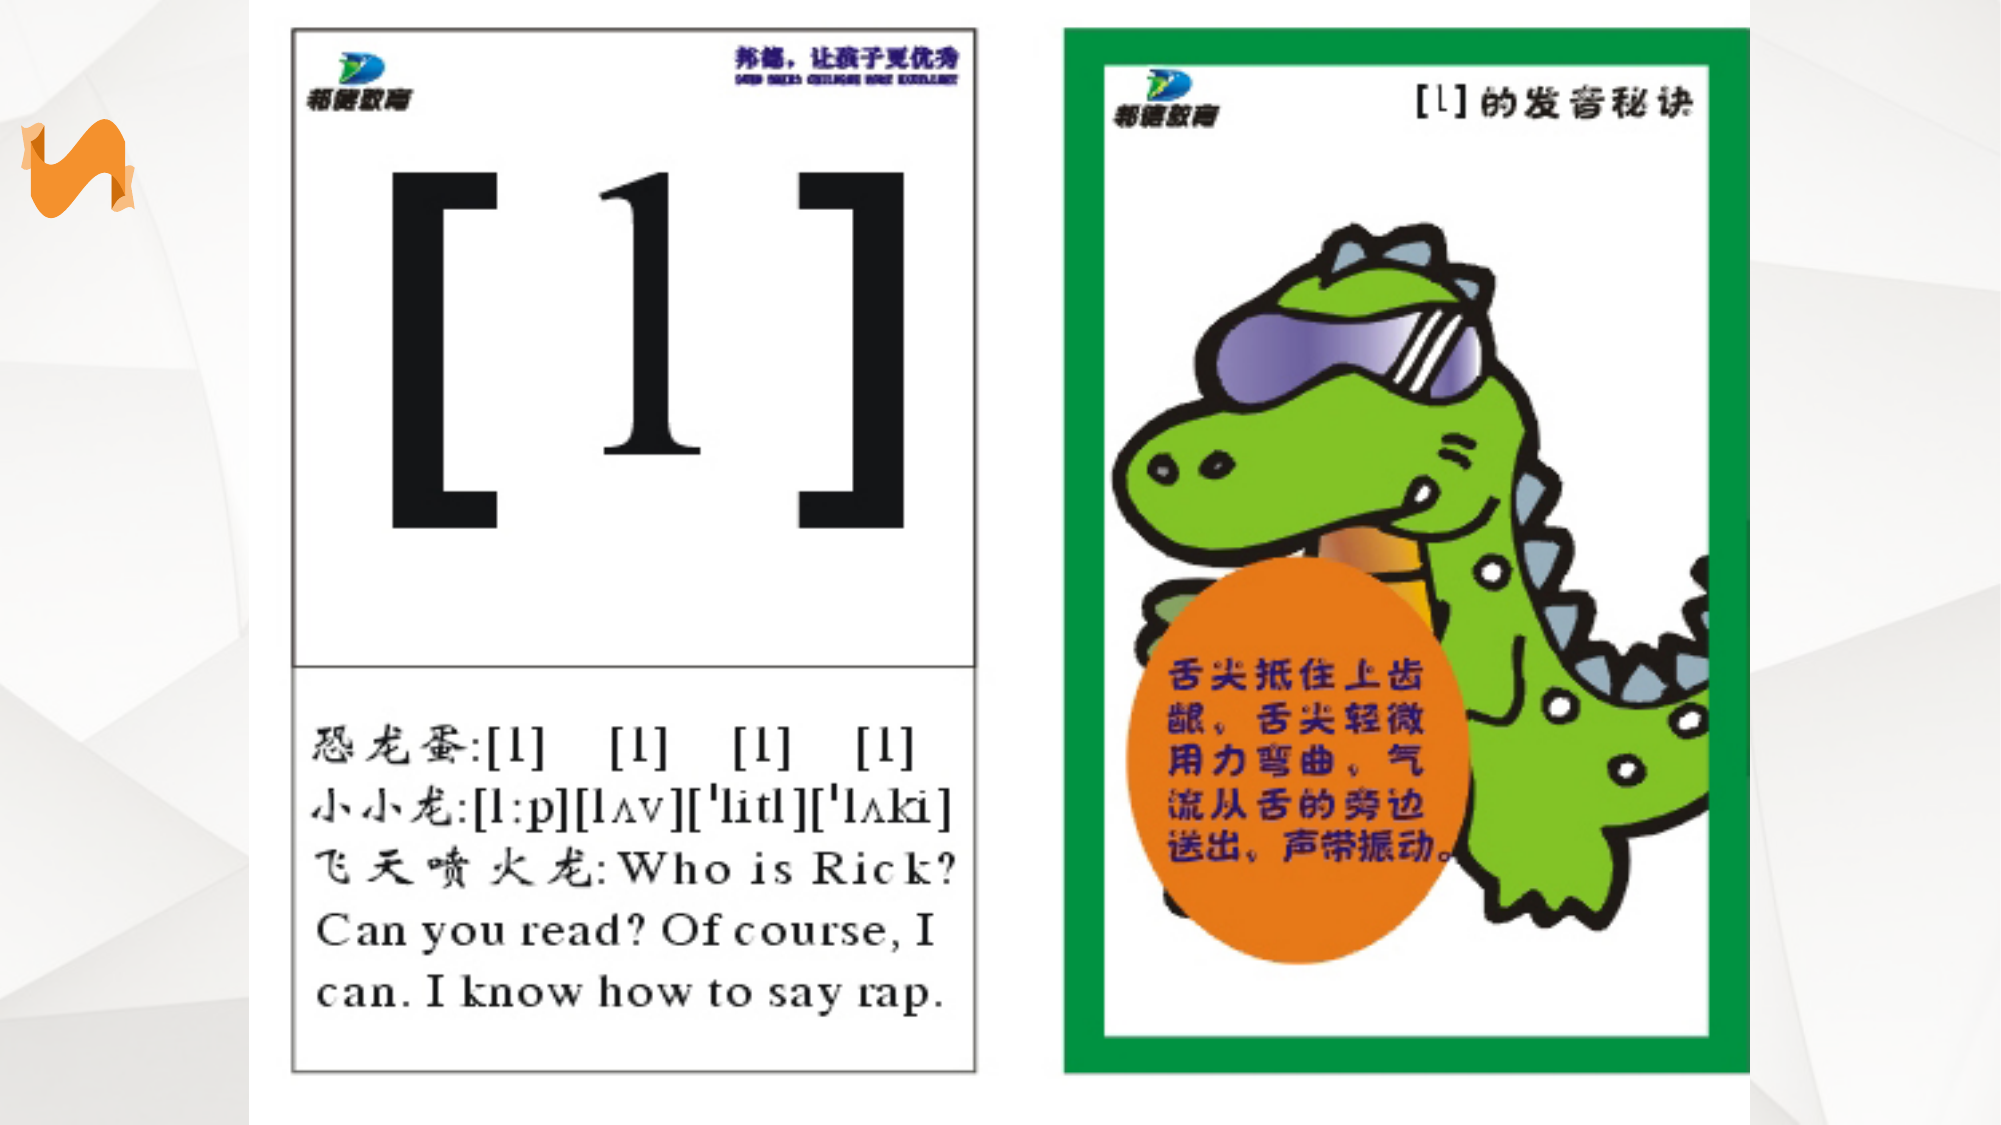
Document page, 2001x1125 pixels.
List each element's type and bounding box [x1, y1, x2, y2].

picture [249, 0, 1750, 1125]
